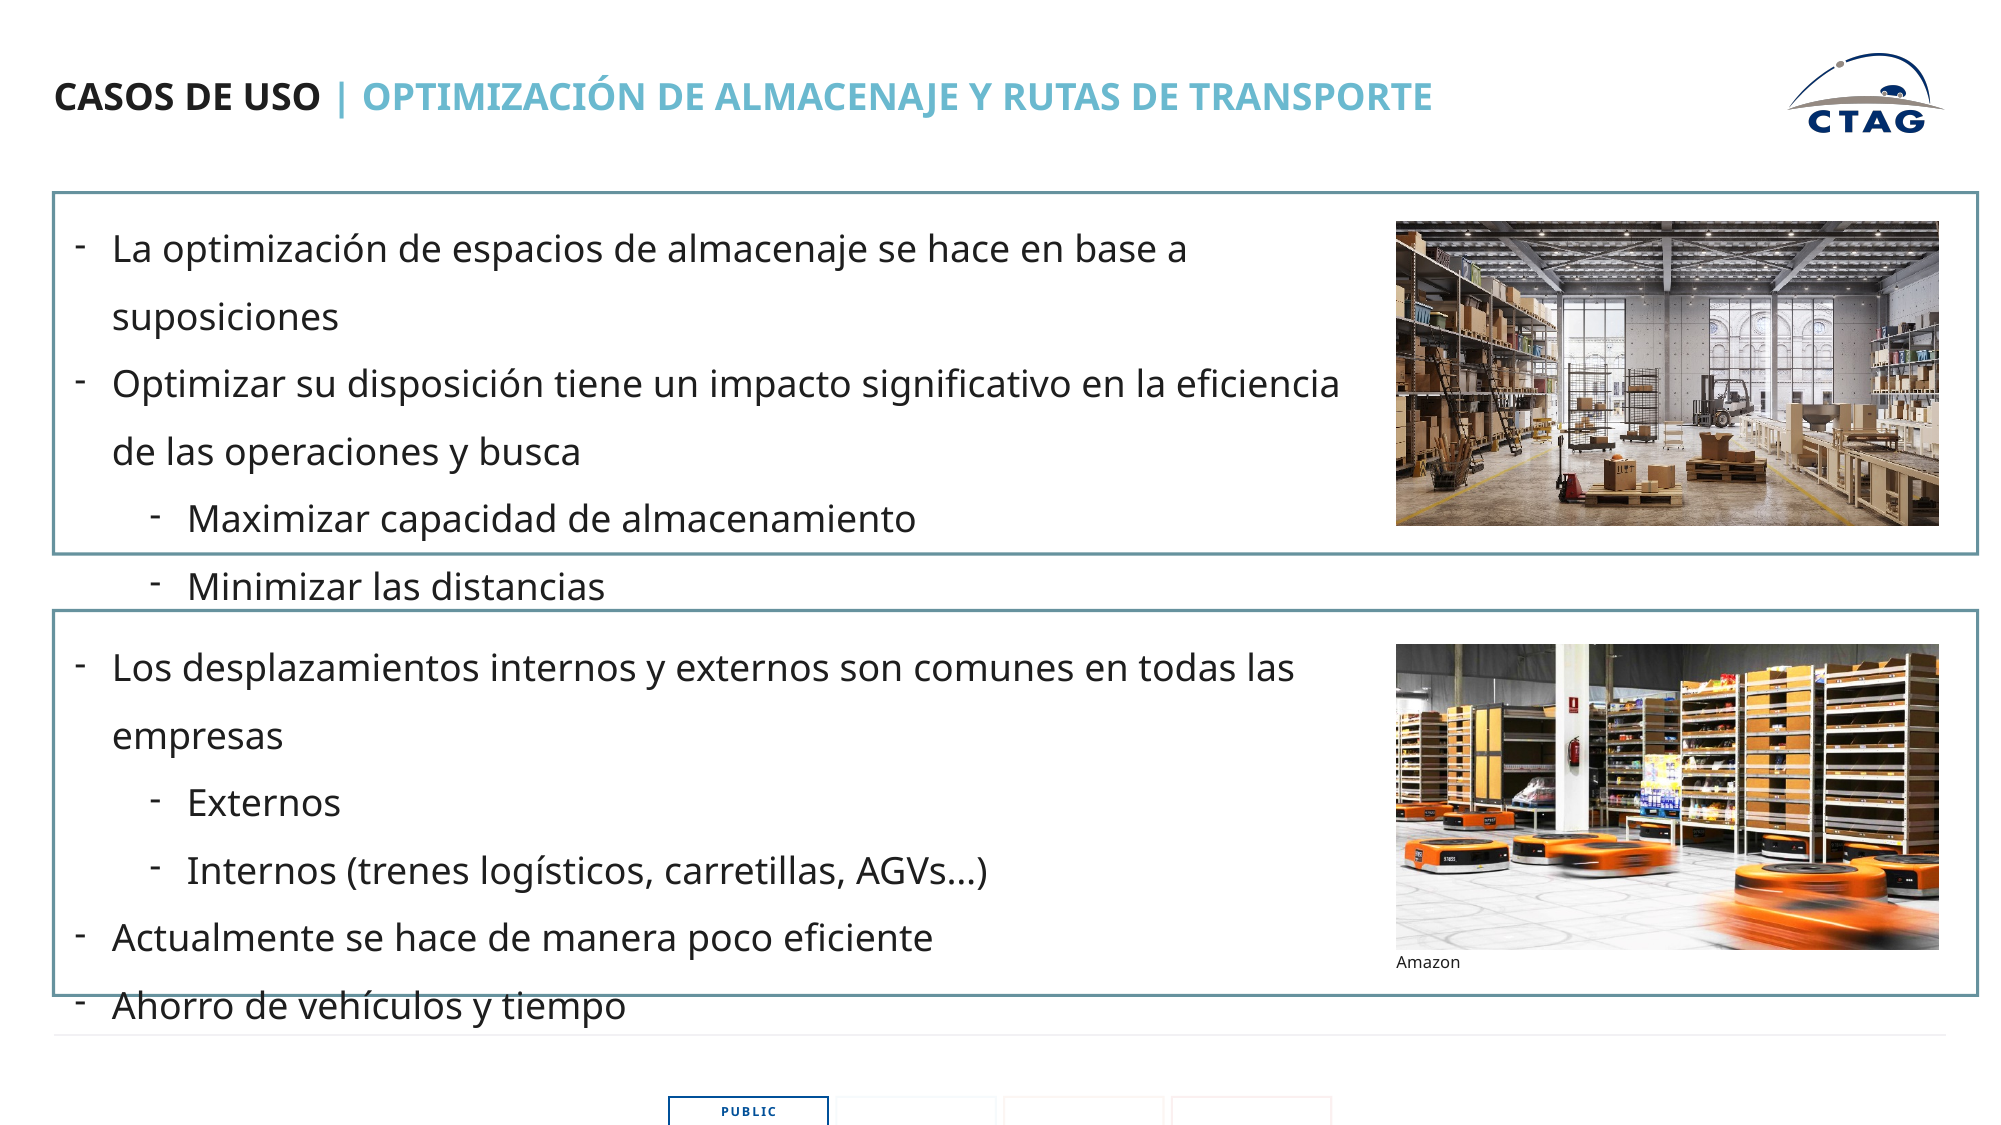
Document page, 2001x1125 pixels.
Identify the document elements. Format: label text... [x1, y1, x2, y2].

picture [1787, 53, 1945, 133]
picture [1396, 221, 1939, 526]
text_box [53, 192, 1978, 554]
text_box Amazon [1397, 950, 1766, 973]
title CASOS DE USO | OPTIMIZACIÓN DE ALMACENAJE Y RUTAS DE TRANSPORTE [53, 72, 1749, 119]
picture [1396, 644, 1939, 950]
text_box [53, 610, 1978, 996]
text_box Los desplazamientos internos y externos son comunes en todas las empresas Externos Internos (trenes logísticos, carretillas, AGVs…) Actualmente se hace de manera poco eficiente Ahorro de vehículos y tiempo [74, 621, 1397, 996]
text_box La optimización de espacios de almacenaje se hace en base a suposiciones Optimizar su disposición tiene un impacto significativo en la eficiencia de las operaciones y busca Maximizar capacidad de almacenamiento Minimizar las distancias [74, 202, 1360, 558]
